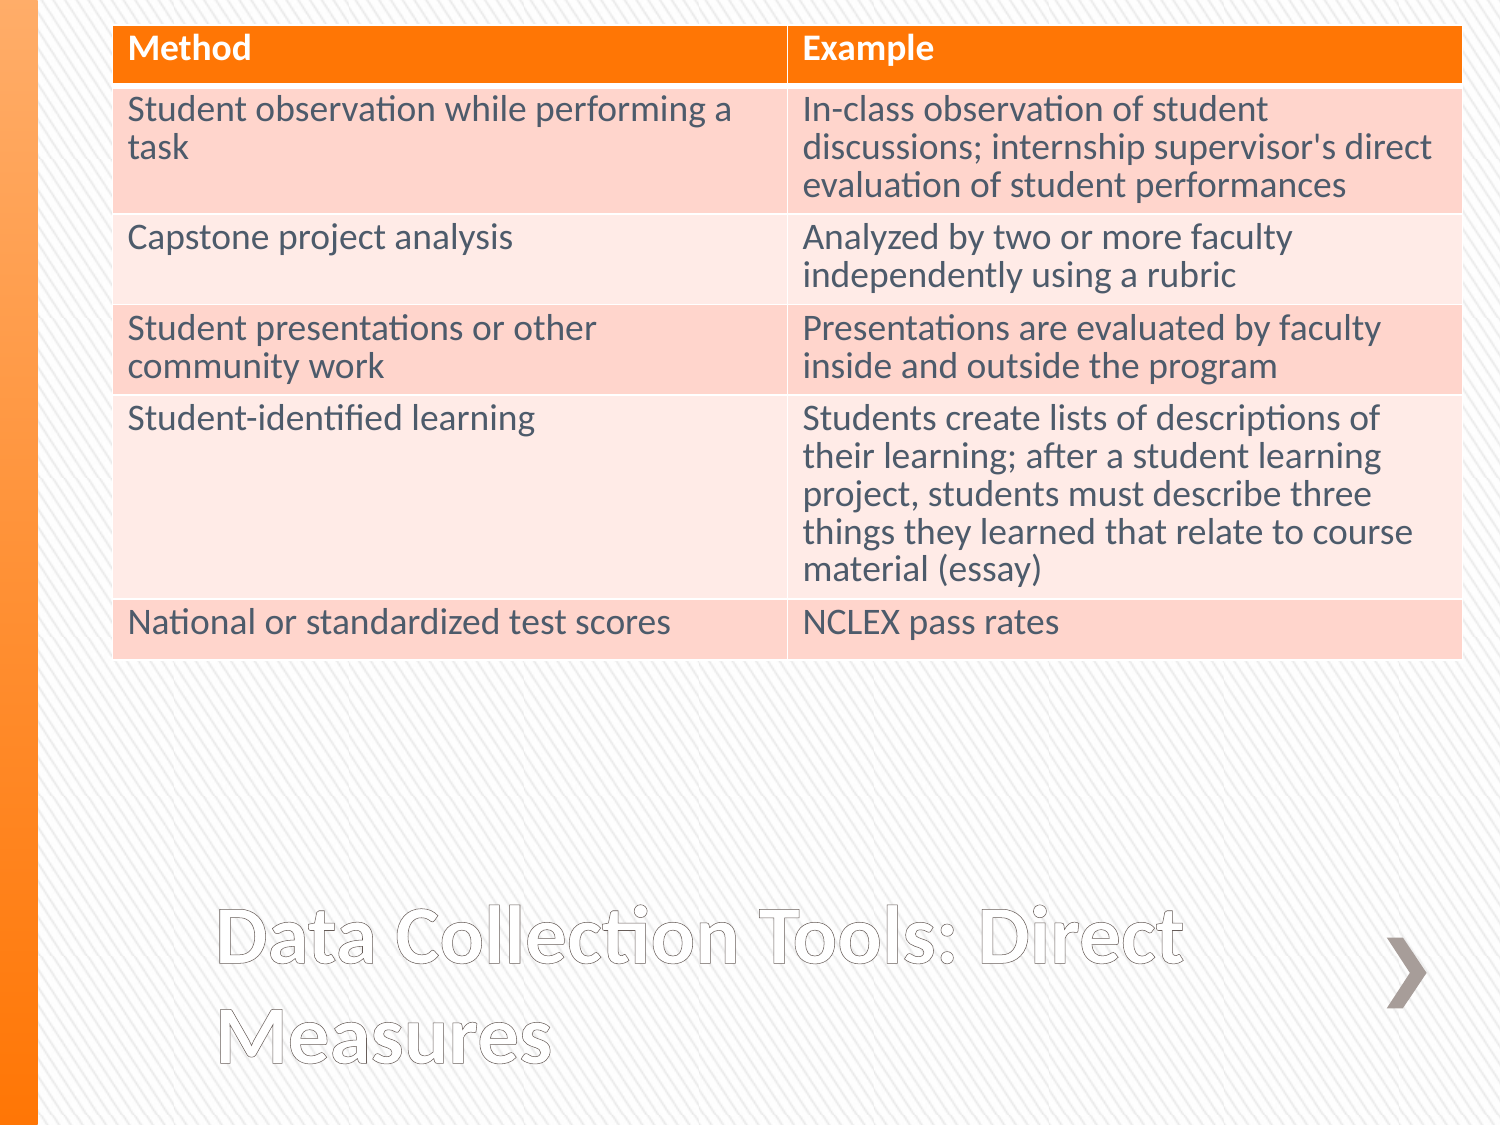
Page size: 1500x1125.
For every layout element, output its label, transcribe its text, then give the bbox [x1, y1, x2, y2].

table_cell Presentations are evaluated by faculty inside and outside the program [788, 305, 1462, 394]
table_cell National or standardized test scores [113, 600, 787, 659]
table_header Method [113, 26, 787, 83]
table_cell In-class observation of student discussions; internship supervisor's direct evaluation of student performances [788, 89, 1462, 213]
table_cell Student observation while performing a task [113, 89, 787, 213]
title Data Collection Tools: Direct Measures [200, 774, 1388, 1088]
table_cell NCLEX pass rates [788, 600, 1462, 659]
table_cell Capstone project analysis [113, 215, 787, 304]
table_cell Students create lists of descriptions of their learning; after a student learning project, students must describe three things they learned that relate to course material (essay) [788, 396, 1462, 598]
table_cell Analyzed by two or more faculty independently using a rubric [788, 215, 1462, 304]
table_cell Student presentations or other community work [113, 305, 787, 394]
table_cell Student-identified learning [113, 396, 787, 598]
table_header Example [788, 26, 1462, 83]
